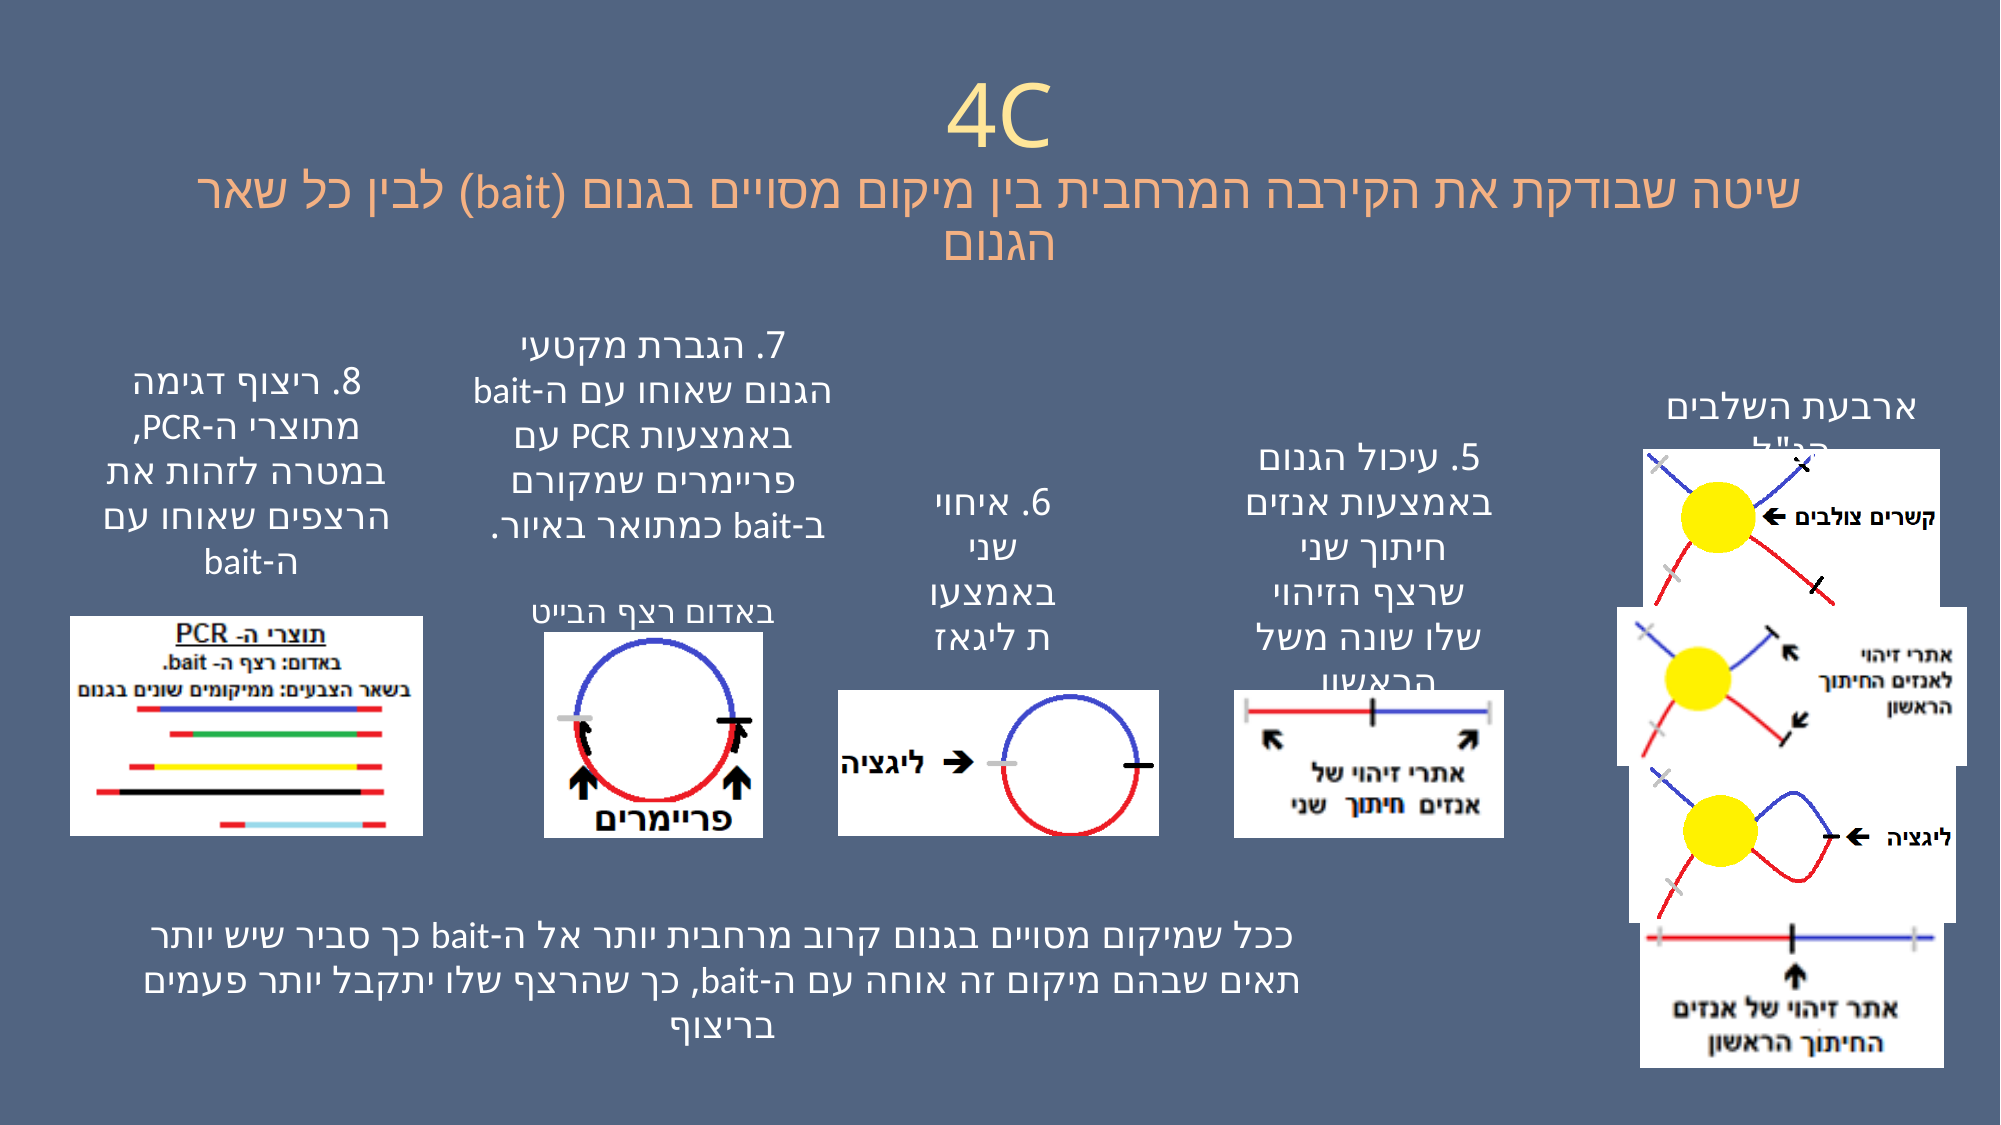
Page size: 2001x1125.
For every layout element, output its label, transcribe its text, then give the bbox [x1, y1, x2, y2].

text_box 8. ריצוף דגימה מתוצרי ה-PCR, במטרה לזהות את הרצפים שאוחו עם ה-bait [84, 349, 409, 590]
picture [1234, 690, 1504, 838]
text_box ככל שמיקום מסויים בגנום קרוב מרחבית יותר אל ה-bait כך סביר שיש יותר תאים שבהם מיקום זה אוחה עם ה-bait, כך שהרצף שלו יתקבל יותר פעמים בריצוף [125, 903, 1319, 1098]
text_box 6. איחוי שני באמצעות ליגאז [904, 470, 1082, 666]
text_box 7. הגברת מקטעי הגנום שאוחו עם ה-bait באמצעות PCR עם פריימרים שמקורם ב-bait כמתואר באיור. באדום רצף הבייט [455, 313, 851, 638]
text_box ארבעת השלבים הנ"ל [1606, 374, 1977, 480]
text_box 4C שיטה שבודקת את הקירבה המרחבית בין מיקום מסויים בגנום (bait) לבין כל שאר הגנום [125, 62, 1875, 280]
picture [70, 615, 423, 836]
picture [543, 632, 763, 838]
picture [1617, 449, 1967, 1068]
picture [838, 690, 1159, 836]
text_box 5. עיכול הגנום באמצעות אנזים חיתוך שני שרצף הזיהוי שלו שונה משל הראשון. [1224, 425, 1513, 710]
